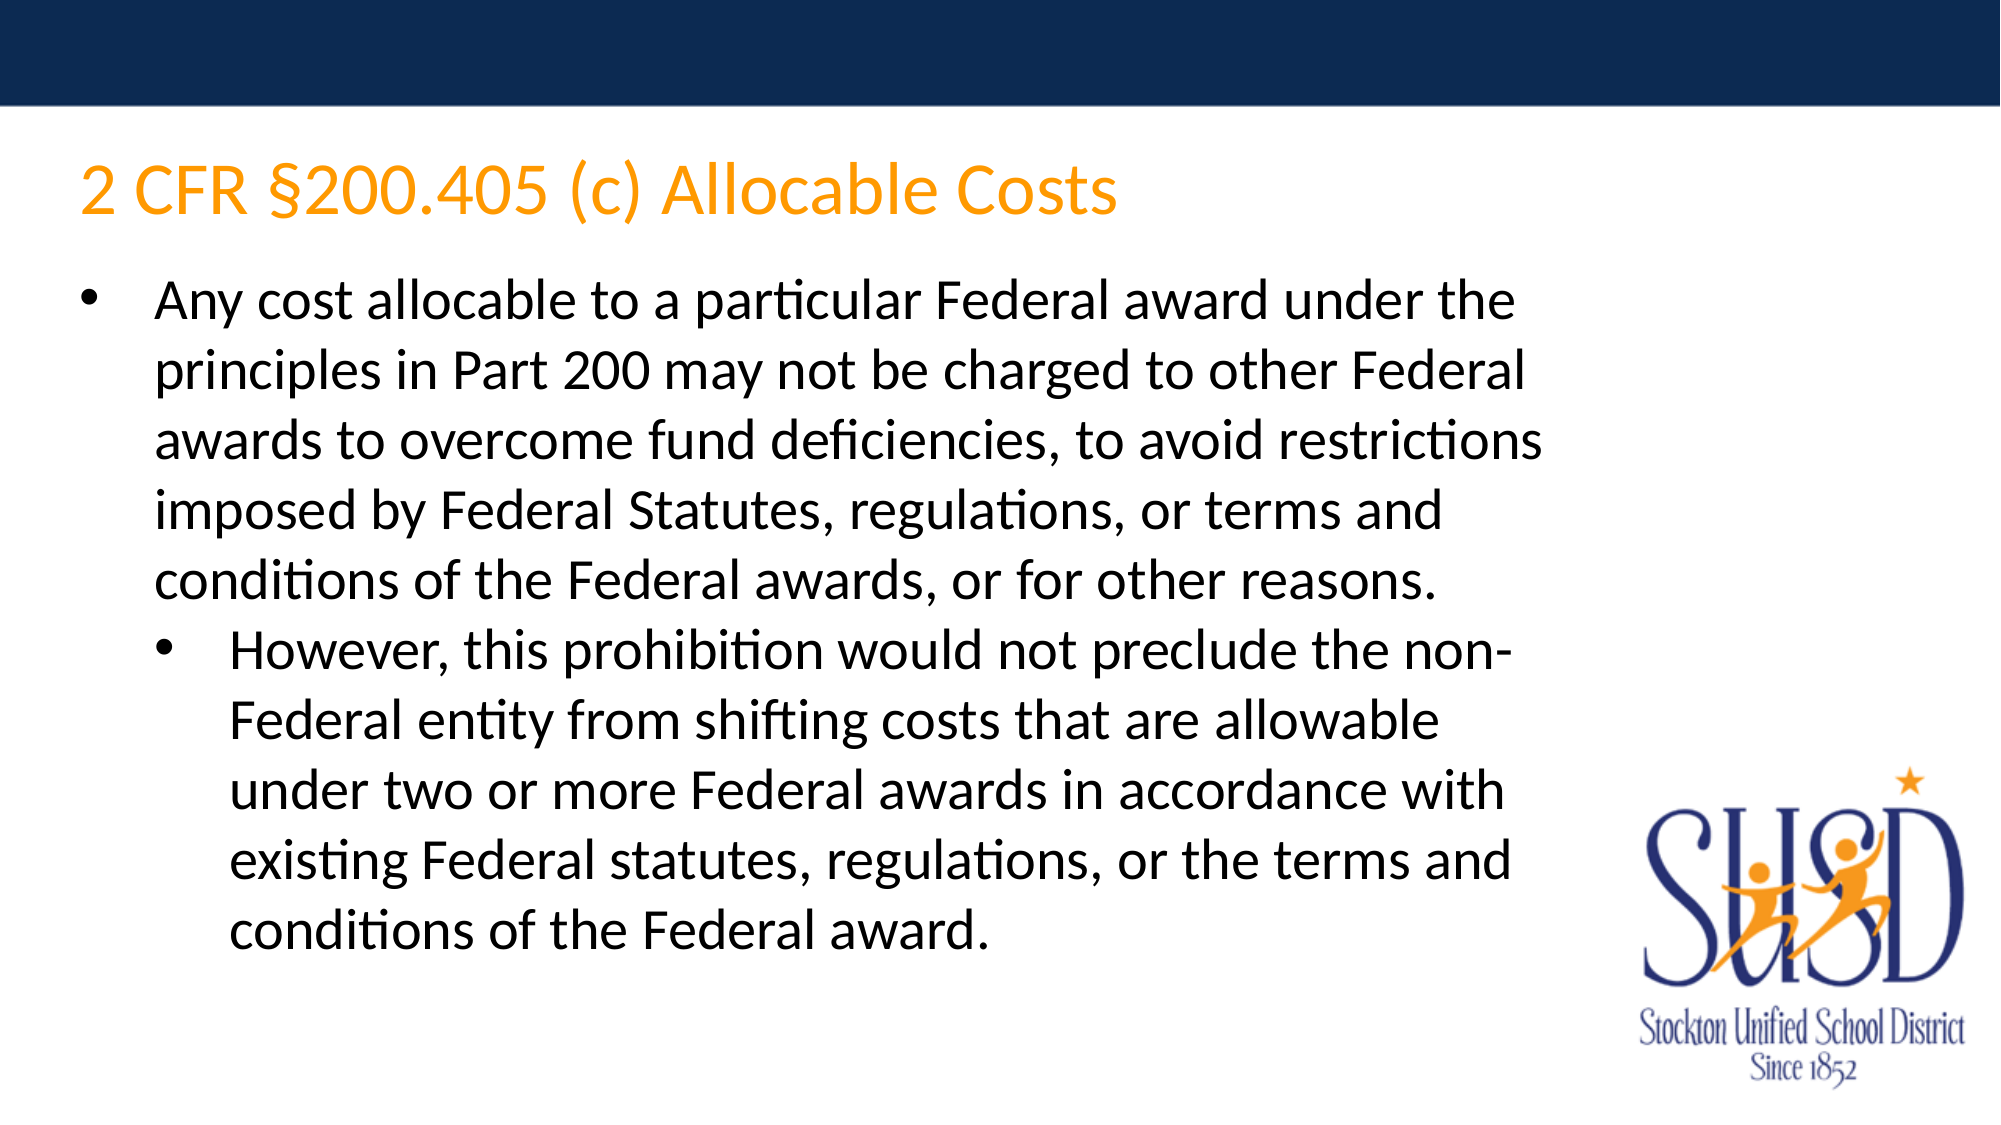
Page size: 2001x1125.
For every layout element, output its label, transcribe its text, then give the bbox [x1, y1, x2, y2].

text_box [137, 299, 1863, 1014]
text_box 2 CFR §200.405 (c) Allocable Costs [64, 131, 1966, 327]
text_box Any cost allocable to a particular Federal award under the principles in Part 200 may not be charged to other Federal awards to overcome fund deficiencies, to avoid restrictions imposed by Federal Statutes, regulations, or terms and conditions of the Federal awards, or for other reasons. However, this prohibition would not preclude the non-Federal entity from shifting costs that are allowable under two or more Federal awards in accordance with existing Federal statutes, regulations, or the terms and conditions of the Federal award. [64, 253, 1596, 969]
picture [0, 0, 2000, 1125]
